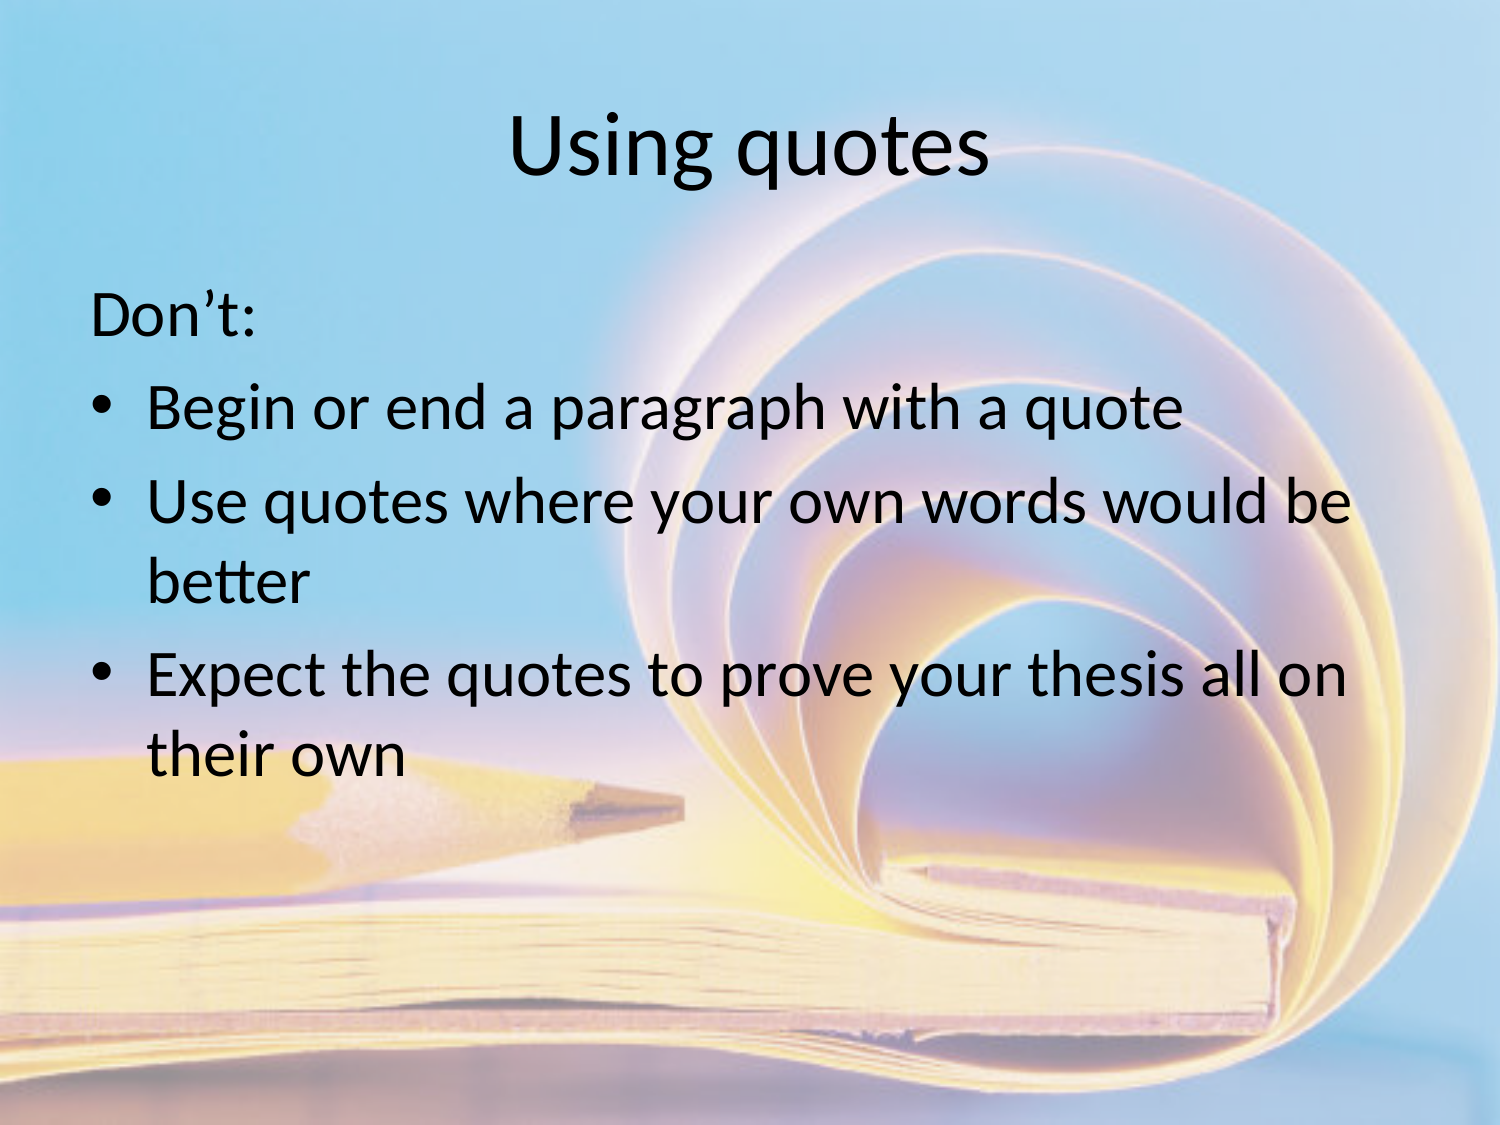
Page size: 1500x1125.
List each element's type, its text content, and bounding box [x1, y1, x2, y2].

title Using quotes [75, 45, 1425, 233]
list Don’t: Begin or end a paragraph with a quote Use quotes where your own words would be better Expect the quotes to prove your thesis all on their own [75, 262, 1425, 1005]
